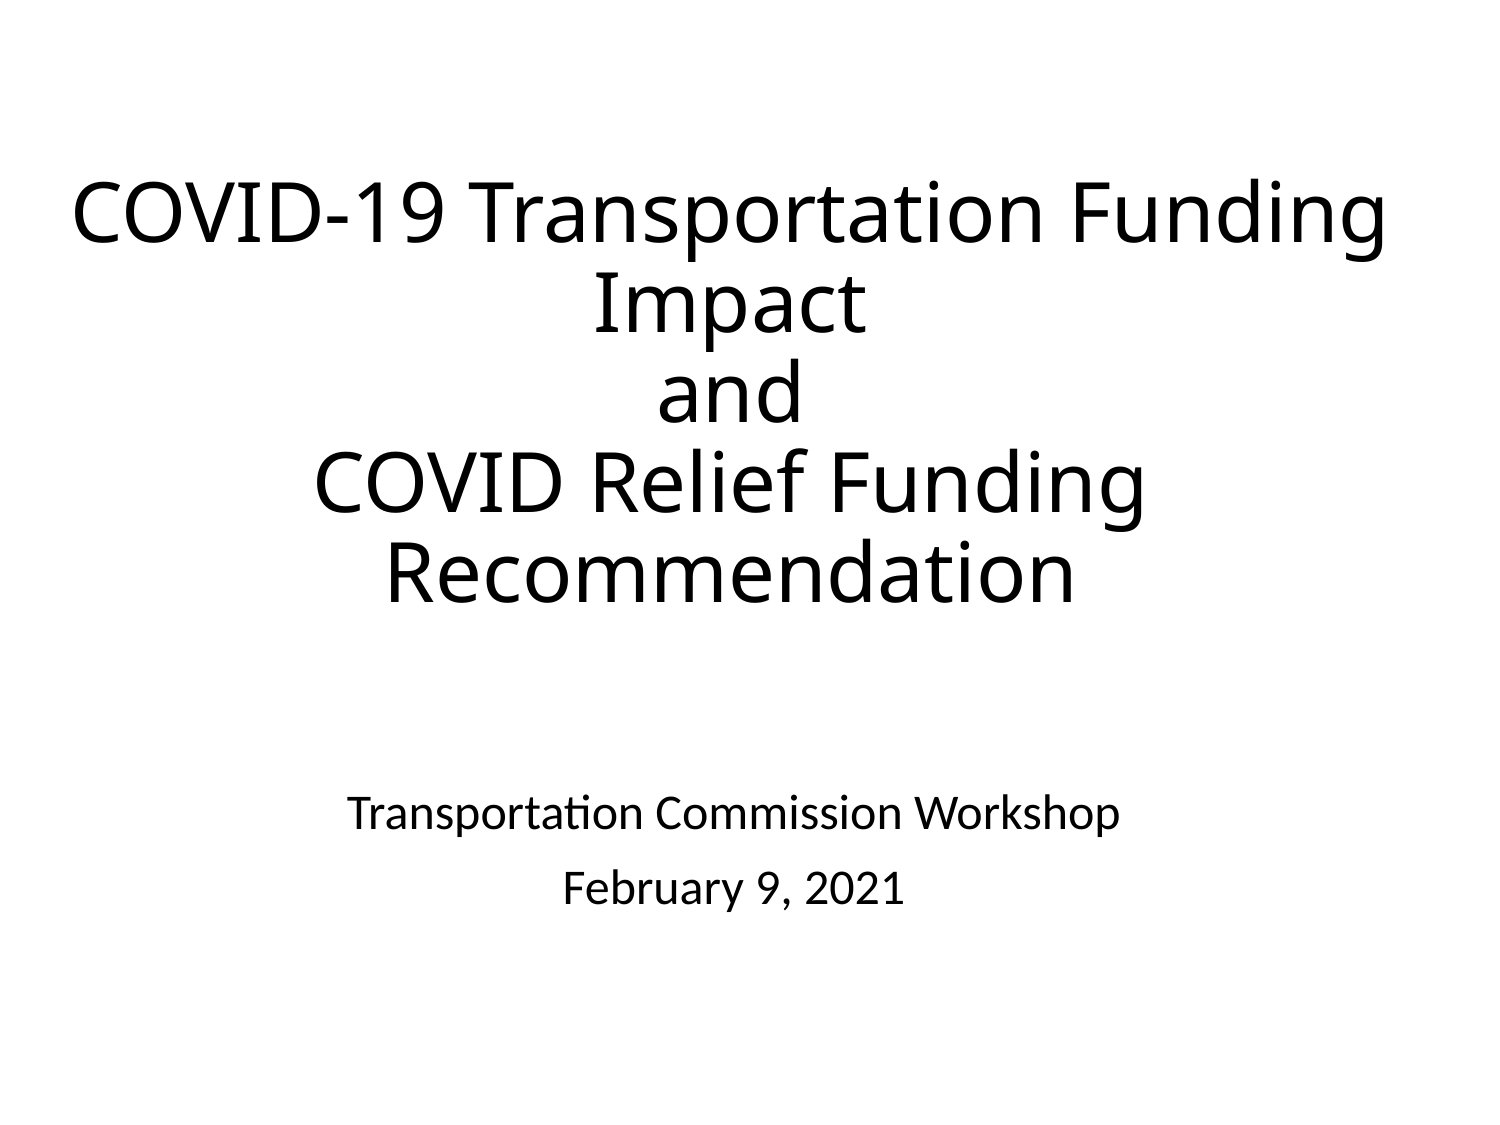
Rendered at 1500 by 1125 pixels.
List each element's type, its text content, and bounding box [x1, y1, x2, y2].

title COVID-19 Transportation Funding Impact and COVID Relief Funding Recommendation [0, 118, 1462, 628]
subtitle Transportation Commission Workshop February 9, 2021 [171, 778, 1297, 1051]
